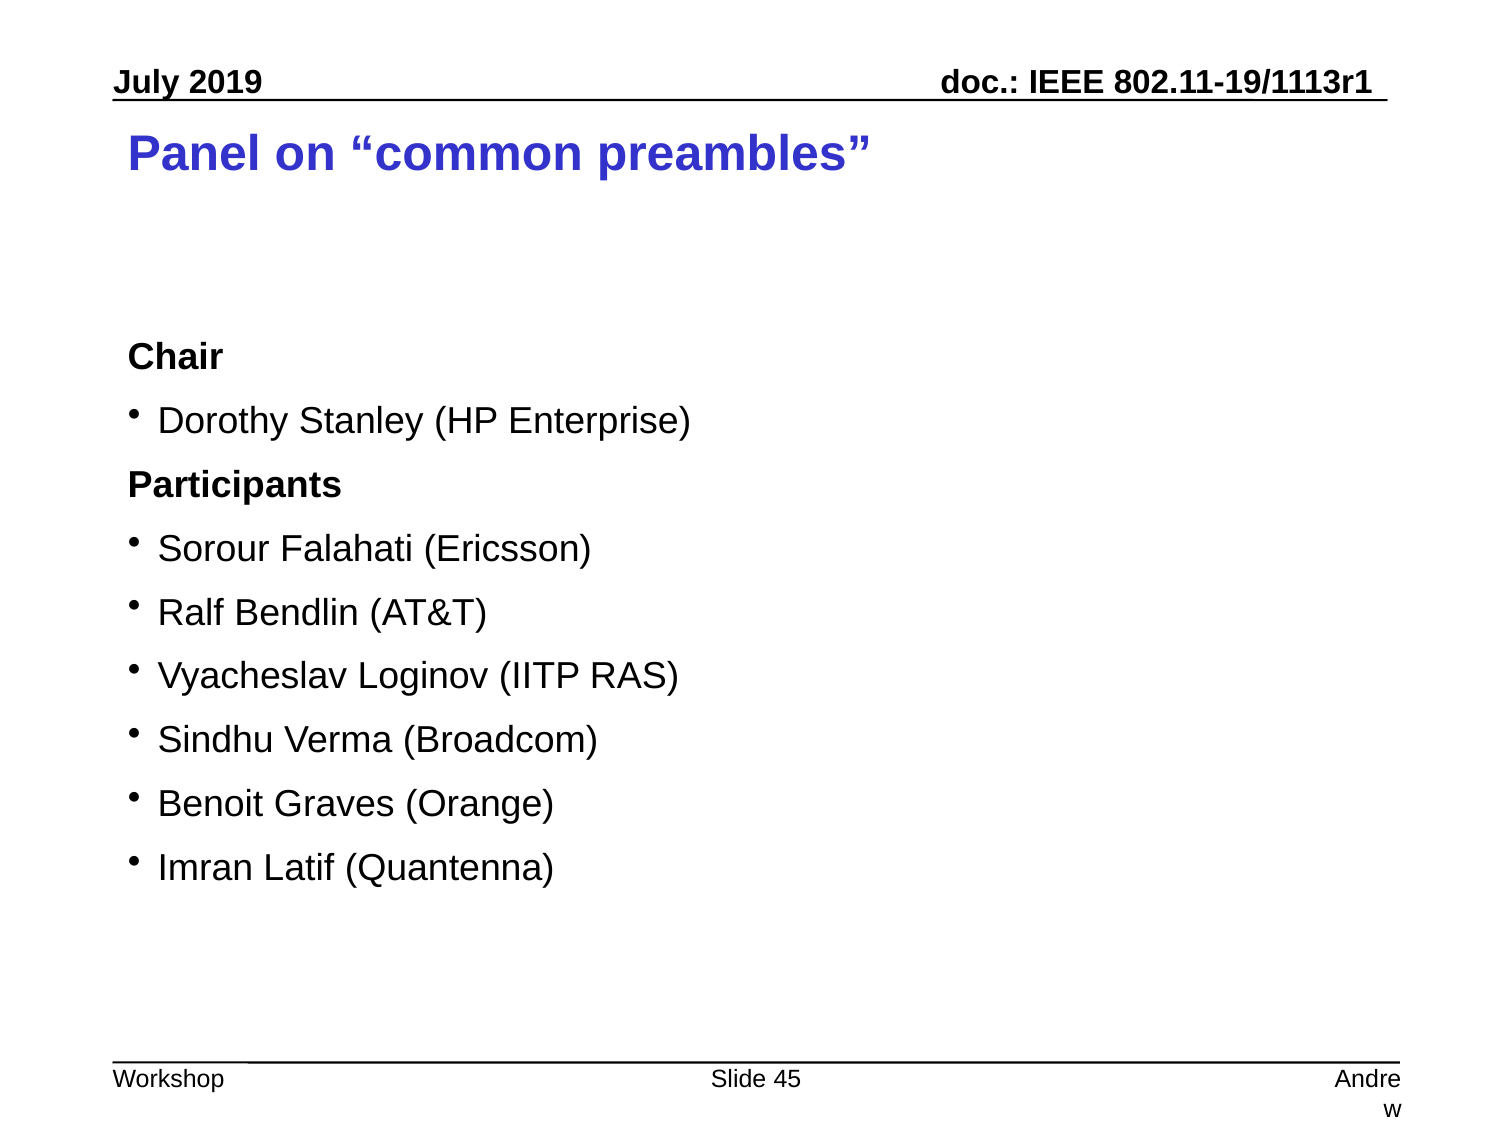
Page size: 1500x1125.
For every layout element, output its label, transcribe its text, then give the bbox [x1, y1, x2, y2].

list Chair Dorothy Stanley (HP Enterprise) Participants Sorour Falahati (Ericsson) Ralf Bendlin (AT&T) Vyacheslav Loginov (IITP RAS) Sindhu Verma (Broadcom) Benoit Graves (Orange) Imran Latif (Quantenna) [112, 324, 1388, 1000]
footer Andrew Myles, Cisco [1320, 1061, 1402, 1093]
title Panel on “common preambles” [112, 112, 1388, 288]
slide_number Slide 45 [709, 1061, 803, 1093]
